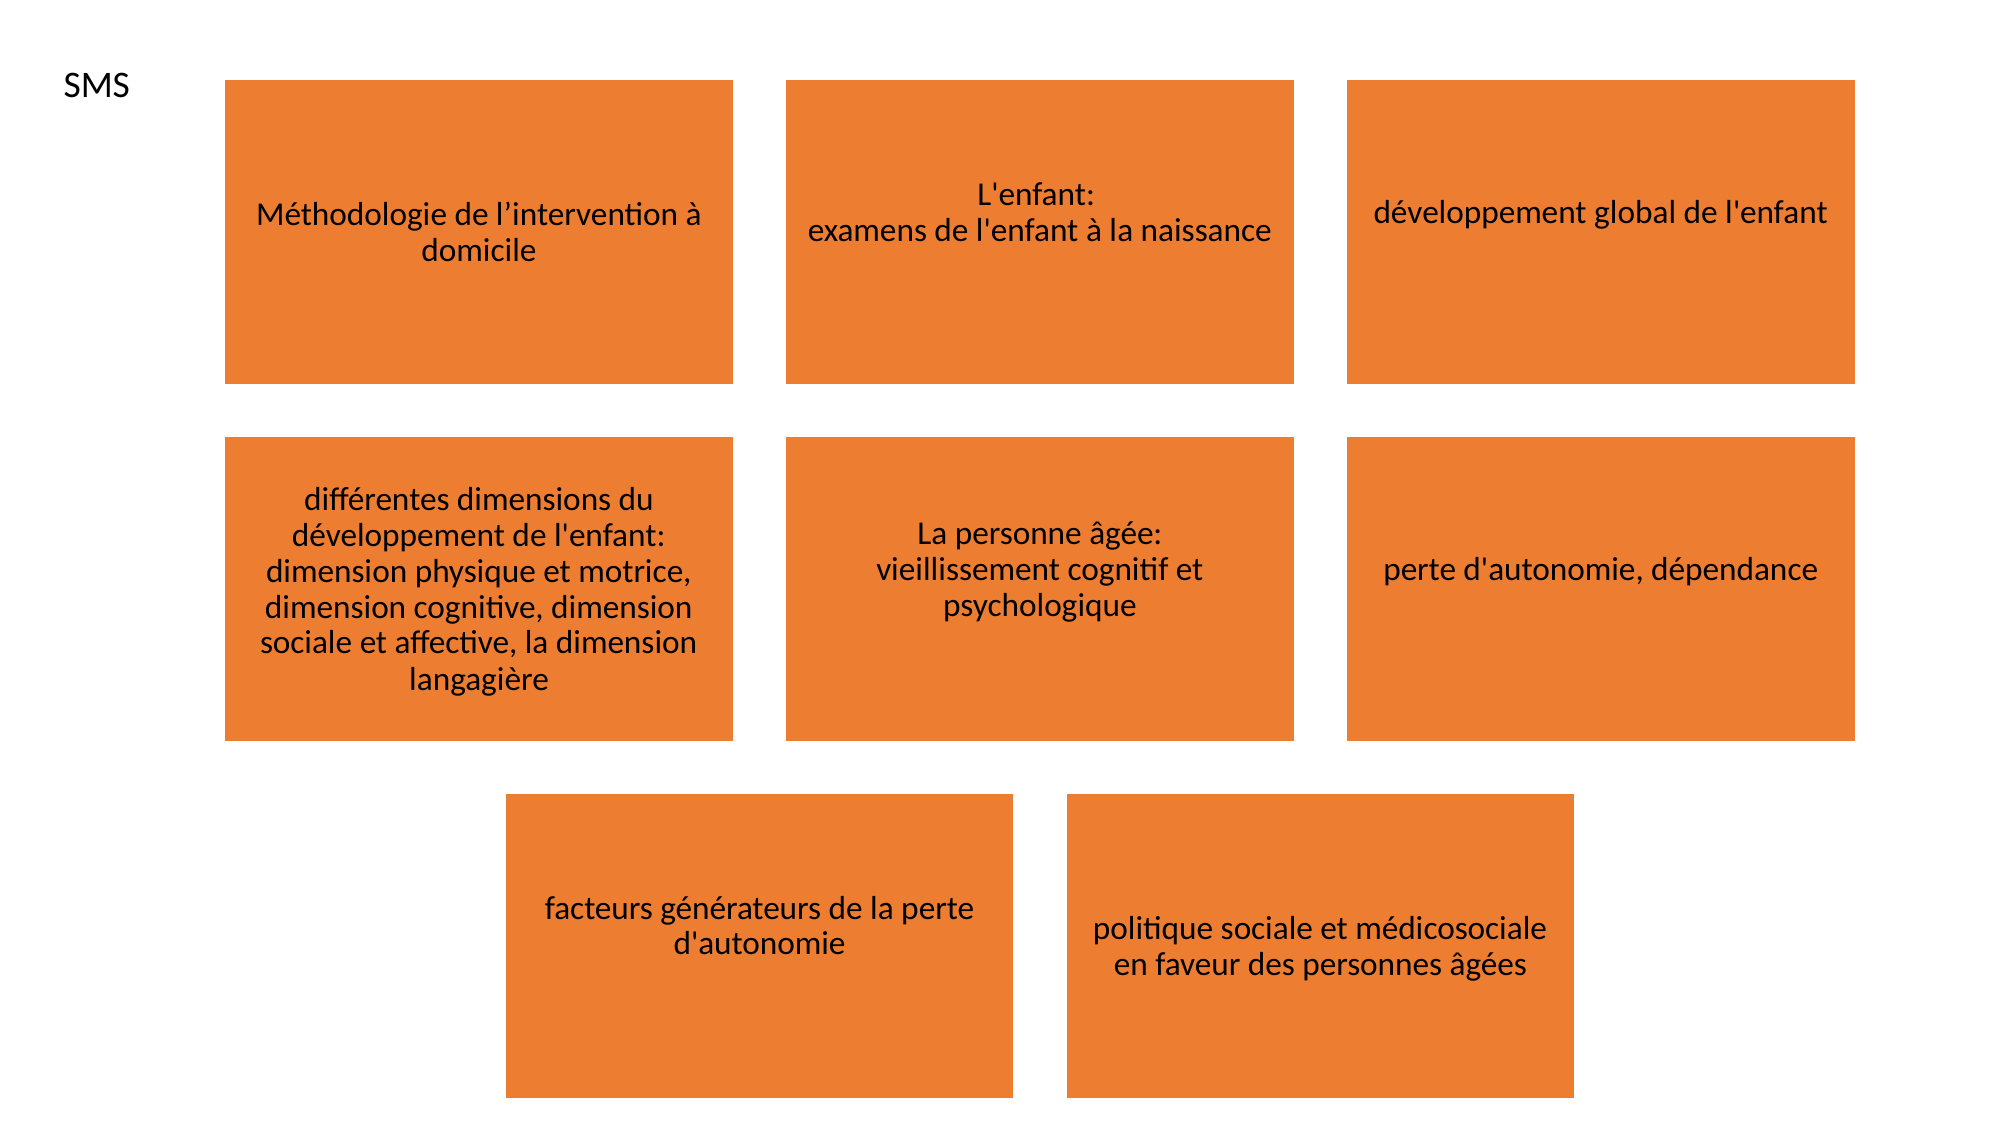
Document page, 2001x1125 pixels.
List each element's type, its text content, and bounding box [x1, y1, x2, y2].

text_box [182, 78, 1898, 1100]
text_box SMS [48, 52, 544, 113]
